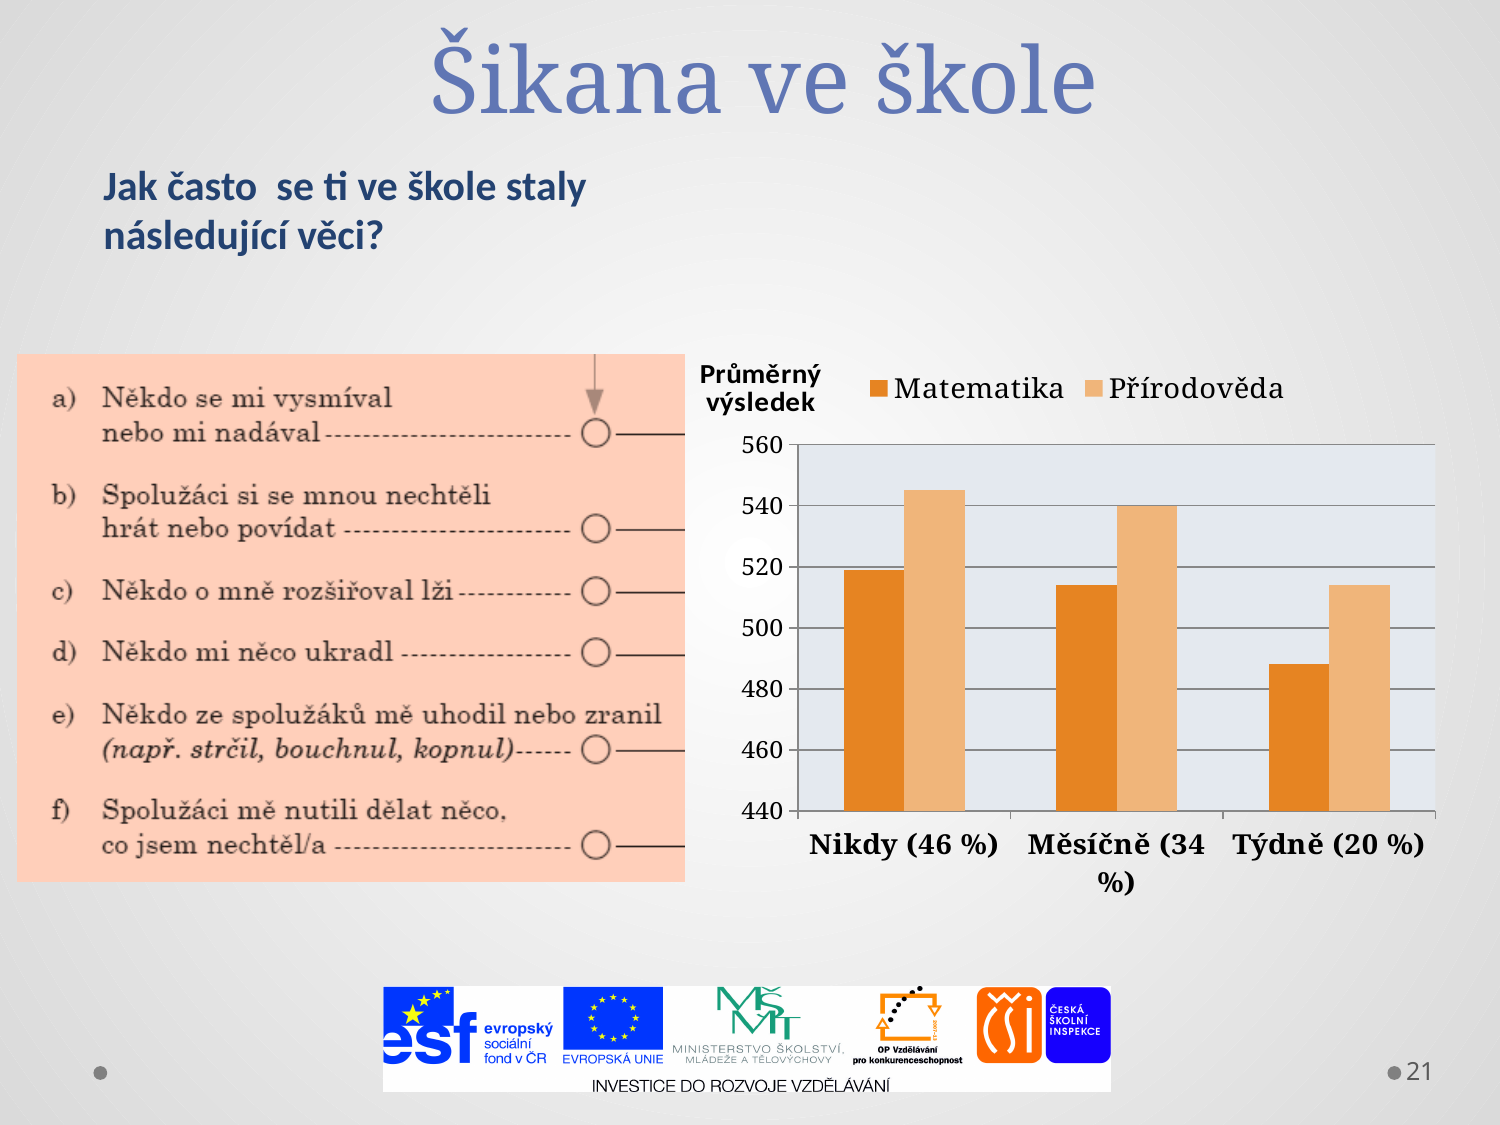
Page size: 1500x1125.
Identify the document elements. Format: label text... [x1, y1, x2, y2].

text_box Šikana ve škole [29, 3, 1500, 138]
text_box Jak často se ti ve škole staly následující věci? [88, 151, 632, 266]
picture [17, 354, 686, 882]
chart [694, 353, 1462, 902]
slide_number 21 [1401, 1042, 1494, 1103]
picture [383, 986, 1111, 1093]
